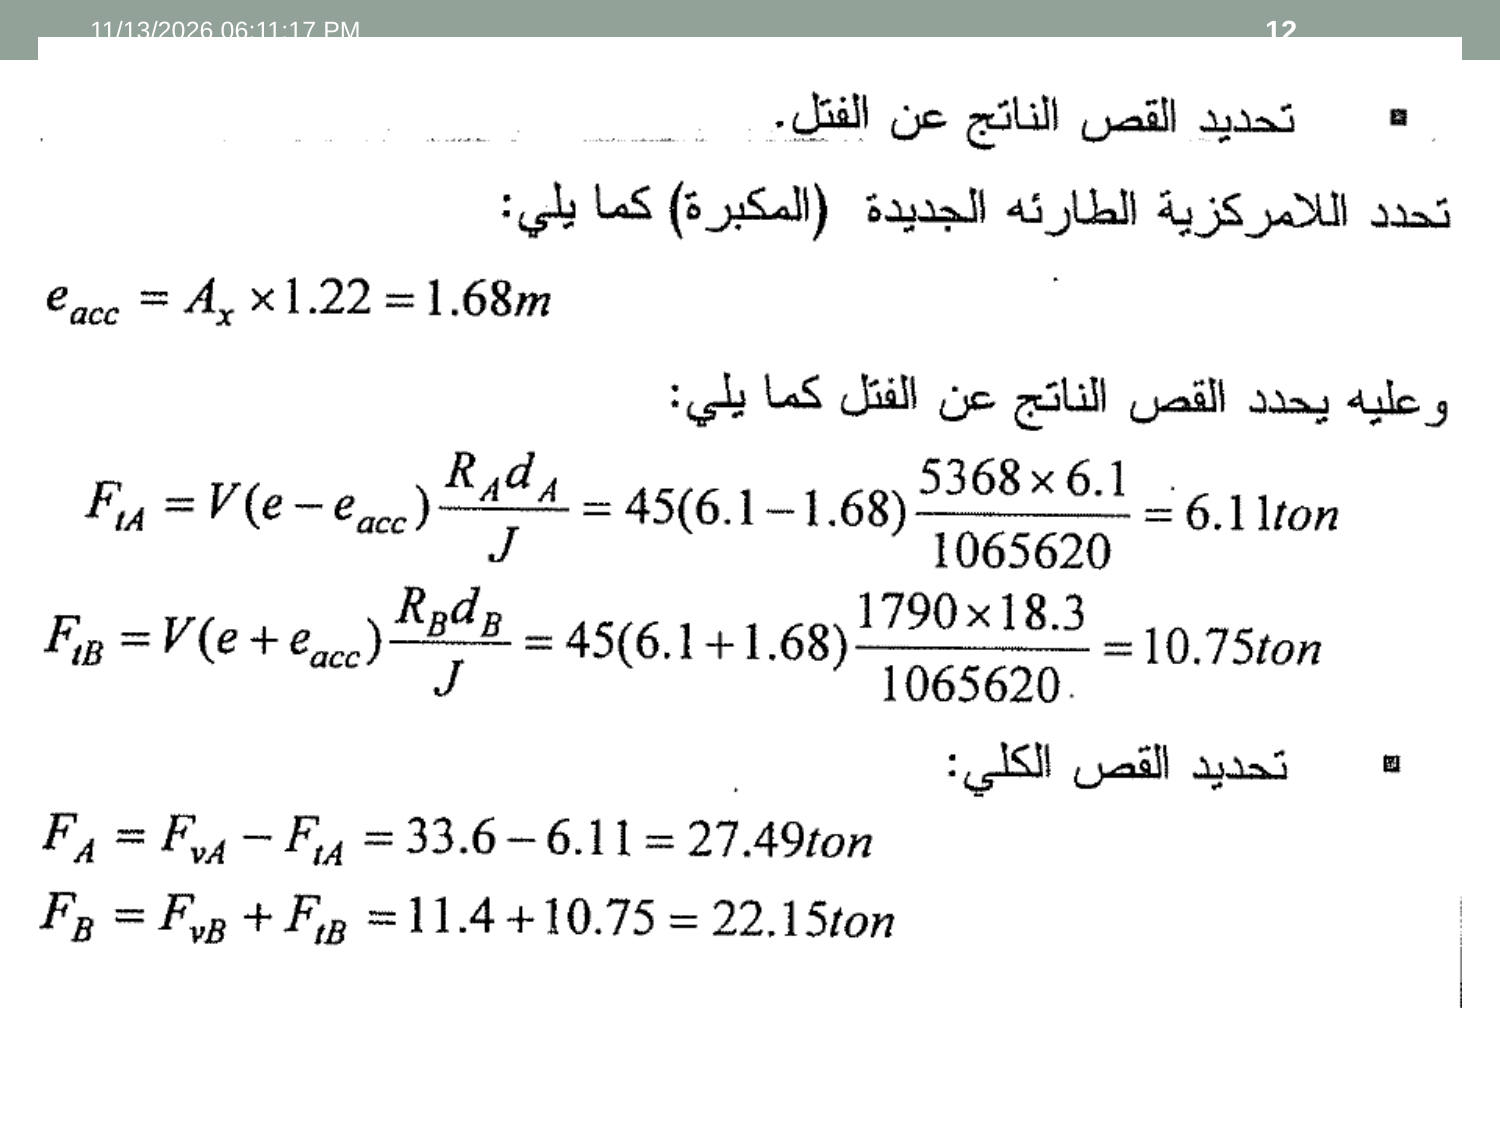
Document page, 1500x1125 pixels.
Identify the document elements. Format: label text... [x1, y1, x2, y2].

picture [37, 37, 1462, 1009]
slide_number 4 نيسان 2014 [75, 3, 550, 35]
slide_number 12 [1250, 3, 1425, 35]
